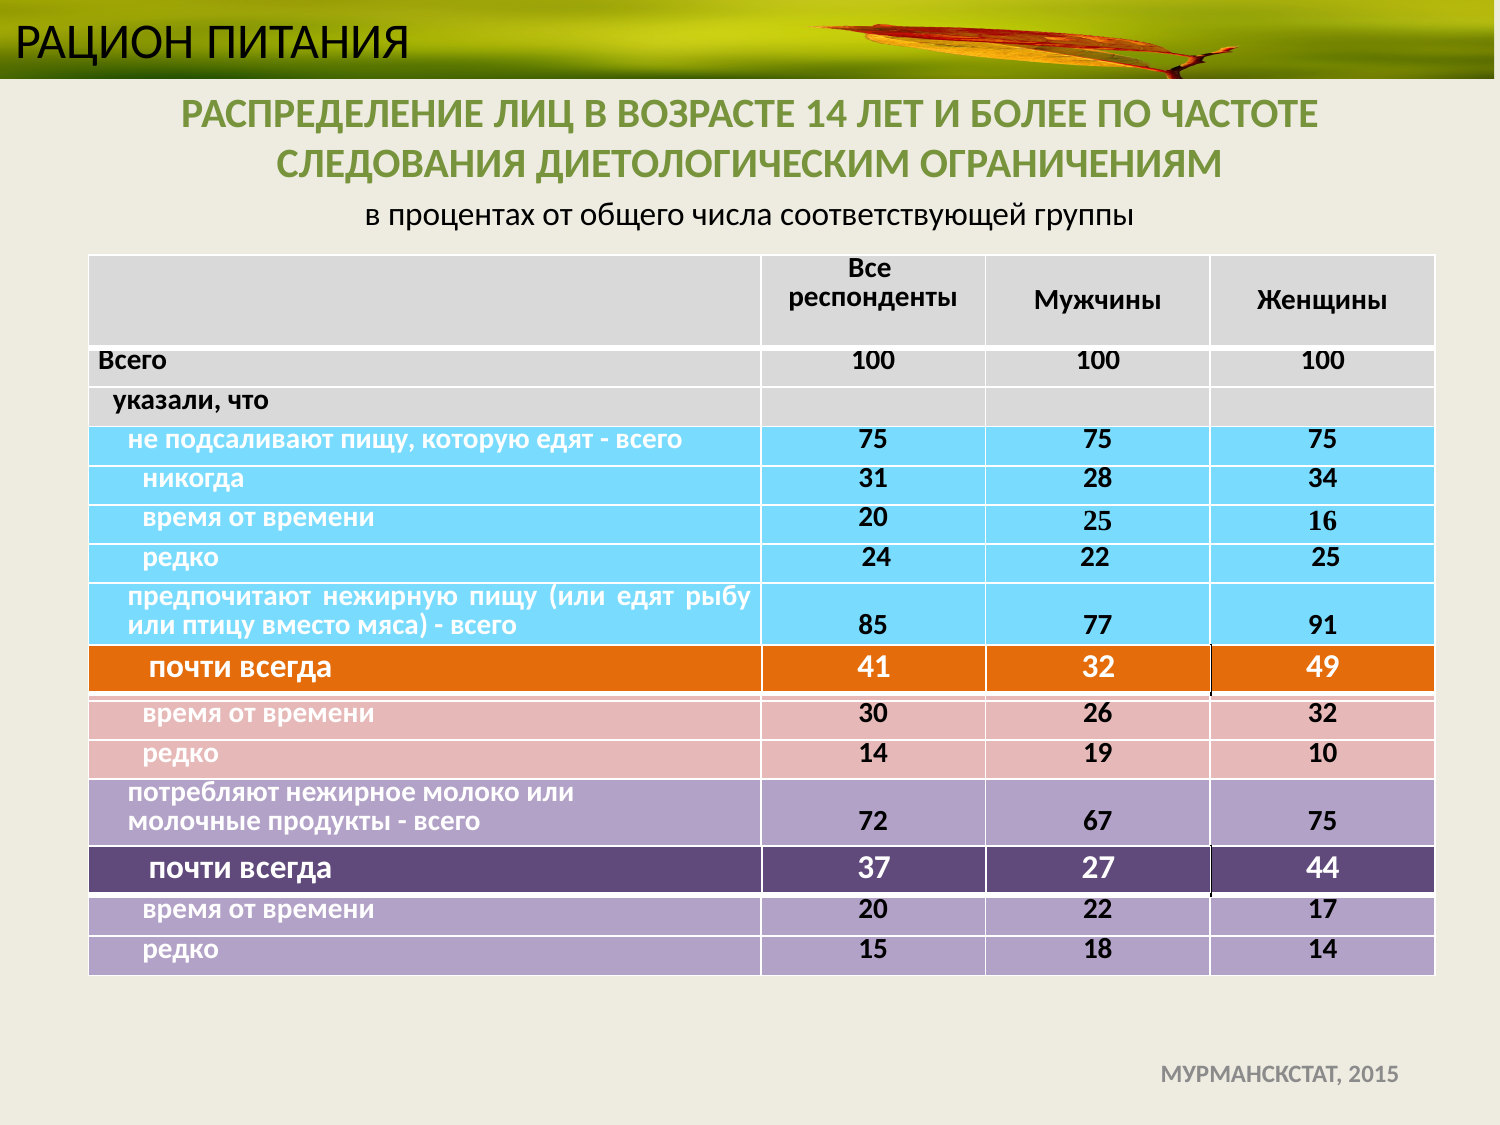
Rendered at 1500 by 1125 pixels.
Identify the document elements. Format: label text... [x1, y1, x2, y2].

table_cell редко [89, 741, 760, 778]
table_cell 24 [762, 545, 985, 582]
table_cell редко [89, 545, 760, 582]
table_cell 19 [986, 741, 1209, 778]
table_cell 32 [1211, 702, 1434, 739]
list РАСПРЕДЕЛЕНИЕ ЛИЦ В ВОЗРАСТЕ 14 ЛЕТ И БОЛЕЕ ПО ЧАСТОТЕ СЛЕДОВАНИЯ ДИЕТОЛОГИЧЕСКИМ ОГРАНИЧЕНИЯМ в процентах от общего числа соответствующей группы [75, 79, 1425, 1005]
table_cell 100 [986, 351, 1209, 386]
table_header Мужчины [986, 256, 1209, 345]
table_cell почти всегда [89, 696, 760, 700]
footer МУРМАНСКСТАТ, 2015 [1045, 1042, 1424, 1103]
table_cell 67 [986, 780, 1209, 845]
table_cell 26 [986, 702, 1209, 739]
table_cell не подсаливают пищу, которую едят - всего [89, 427, 760, 465]
table_header 32 [987, 646, 1210, 691]
table_cell 41 [762, 696, 985, 700]
table_cell время от времени [89, 702, 760, 739]
table_cell 32 [986, 696, 1209, 700]
table_cell [986, 388, 1209, 426]
table_cell 72 [762, 780, 985, 845]
table_cell 77 [986, 584, 1209, 644]
table_cell 22 [986, 898, 1209, 935]
table_cell 20 [762, 898, 985, 935]
table_cell 31 [762, 467, 985, 504]
table_cell 28 [986, 467, 1209, 504]
table_header Все респонденты [762, 256, 985, 345]
table_cell 15 [762, 937, 985, 975]
table_cell 17 [1211, 898, 1434, 935]
table_cell 25 [986, 506, 1209, 543]
table_cell 75 [1211, 780, 1434, 845]
table_cell [762, 388, 985, 426]
table_cell 16 [1211, 506, 1434, 543]
table_cell 75 [1211, 427, 1434, 465]
table_cell 22 [986, 545, 1209, 582]
table_cell 85 [762, 584, 985, 644]
table_header почти всегда [89, 646, 761, 691]
table_cell время от времени [89, 898, 760, 935]
table_header 27 [987, 847, 1210, 892]
table_cell предпочитают нежирную пищу (или едят рыбу или птицу вместо мяса) - всего [89, 584, 760, 644]
table_header почти всегда [89, 847, 761, 892]
table_cell время от времени [89, 506, 760, 543]
table_cell редко [89, 937, 760, 975]
table_cell 75 [986, 427, 1209, 465]
table_header 41 [763, 646, 985, 691]
table_header 37 [763, 847, 985, 892]
table_cell 34 [1211, 467, 1434, 504]
table_header 49 [1212, 646, 1434, 691]
title РАЦИОН ПИТАНИЯ [0, 0, 1495, 79]
table_cell 14 [1211, 937, 1434, 975]
table_cell никогда [89, 467, 760, 504]
table_cell 30 [762, 702, 985, 739]
table_cell 25 [1211, 545, 1434, 582]
table_header [89, 256, 760, 345]
table_cell Всего [89, 351, 760, 386]
table_header 44 [1212, 847, 1434, 892]
table_cell 100 [762, 351, 985, 386]
table_cell указали, что [89, 388, 760, 426]
table_cell [1211, 388, 1434, 426]
table_cell 18 [986, 937, 1209, 975]
table_cell 91 [1211, 584, 1434, 644]
table_cell потребляют нежирное молоко или молочные продукты - всего [89, 780, 760, 845]
table_cell 14 [762, 741, 985, 778]
table_cell 100 [1211, 351, 1434, 386]
table_header Женщины [1211, 256, 1434, 345]
table_cell 75 [762, 427, 985, 465]
table_cell 20 [762, 506, 985, 543]
table_cell 10 [1211, 741, 1434, 778]
table_cell 49 [1211, 696, 1434, 700]
